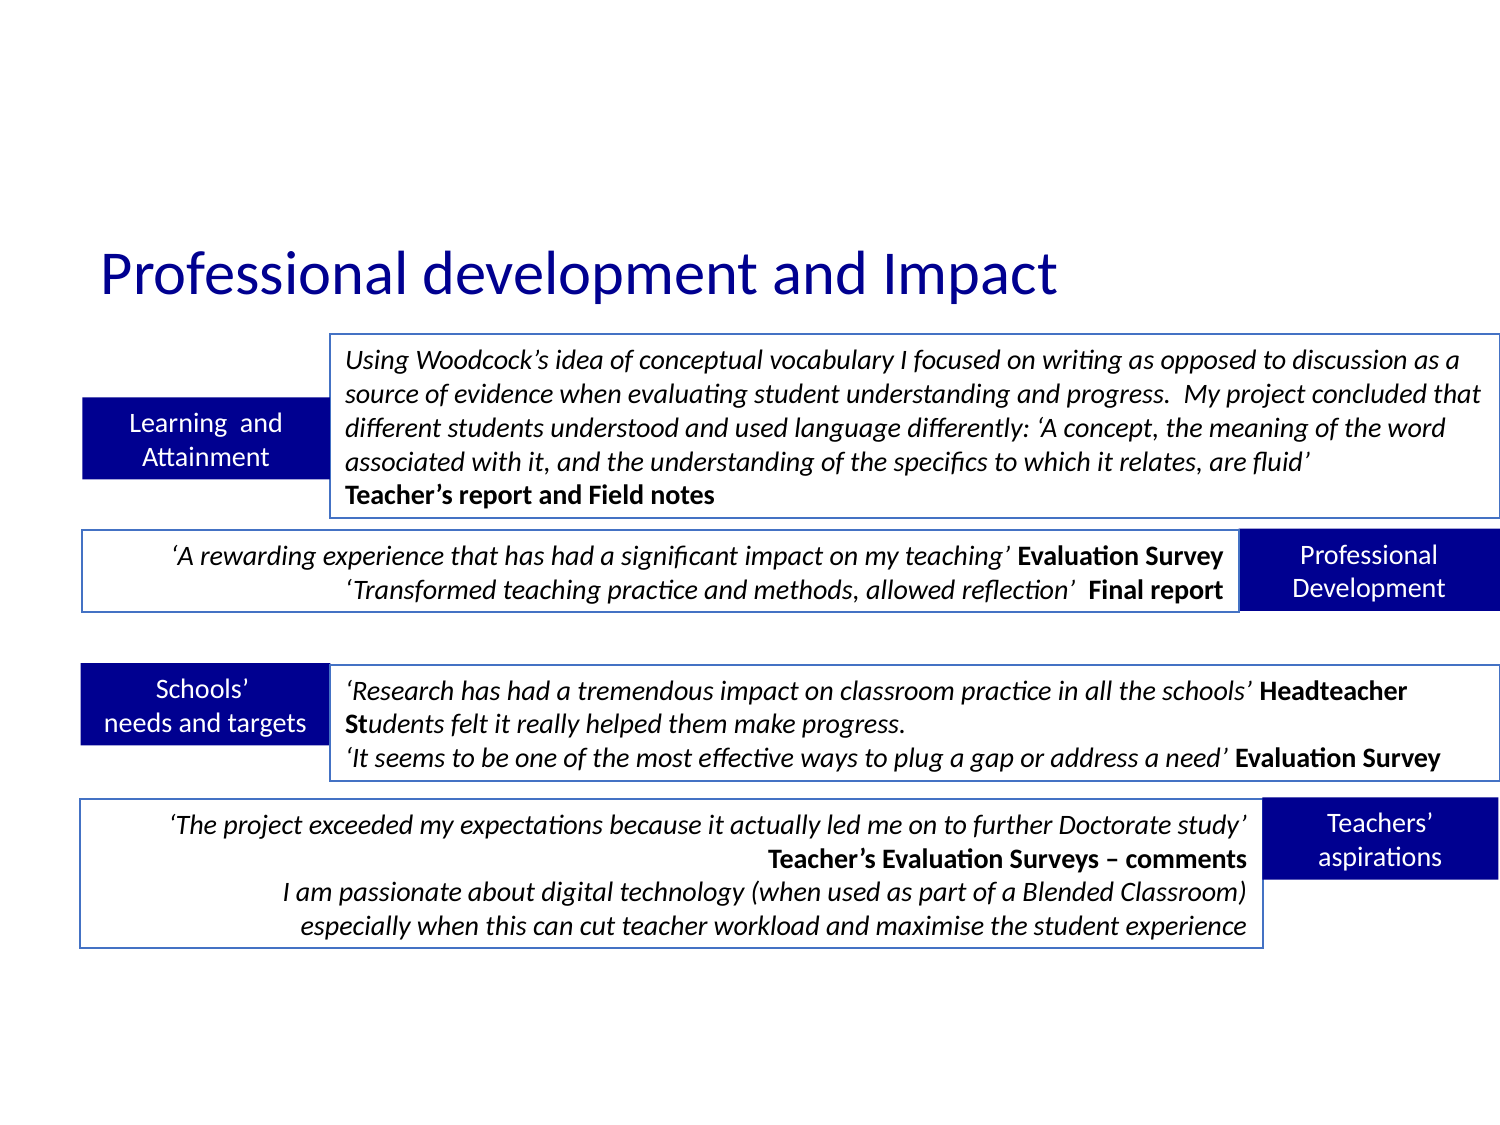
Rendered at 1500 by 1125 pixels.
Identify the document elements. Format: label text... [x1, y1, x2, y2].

title Professional development and Impact [85, 205, 1434, 343]
text_box Using Woodcock’s idea of conceptual vocabulary I focused on writing as opposed to discussion as a source of evidence when evaluating student understanding and progress. My project concluded that different students understood and used language differently: ‘A concept, the meaning of the word associated with it, and the understanding of the specifics to which it relates, are fluid’ Teacher’s report and Field notes [329, 333, 1500, 519]
text_box ‘A rewarding experience that has had a significant impact on my teaching’ Evaluation Survey ‘Transformed teaching practice and methods, allowed reflection’ Final report [81, 529, 1240, 613]
text_box ‘Research has had a tremendous impact on classroom practice in all the schools’ Headteacher Students felt it really helped them make progress. ‘It seems to be one of the most effective ways to plug a gap or address a need’ Evaluation Survey [329, 664, 1500, 782]
text_box ‘The project exceeded my expectations because it actually led me on to further Doctorate study’ Teacher’s Evaluation Surveys – comments I am passionate about digital technology (when used as part of a Blended Classroom) especially when this can cut teacher workload and maximise the student experience [79, 798, 1264, 949]
text_box Learning and Attainment [82, 397, 330, 480]
text_box Teachers’ aspirations [1262, 797, 1499, 880]
text_box Professional Development [1238, 528, 1500, 611]
text_box Schools’ needs and targets [80, 663, 331, 746]
